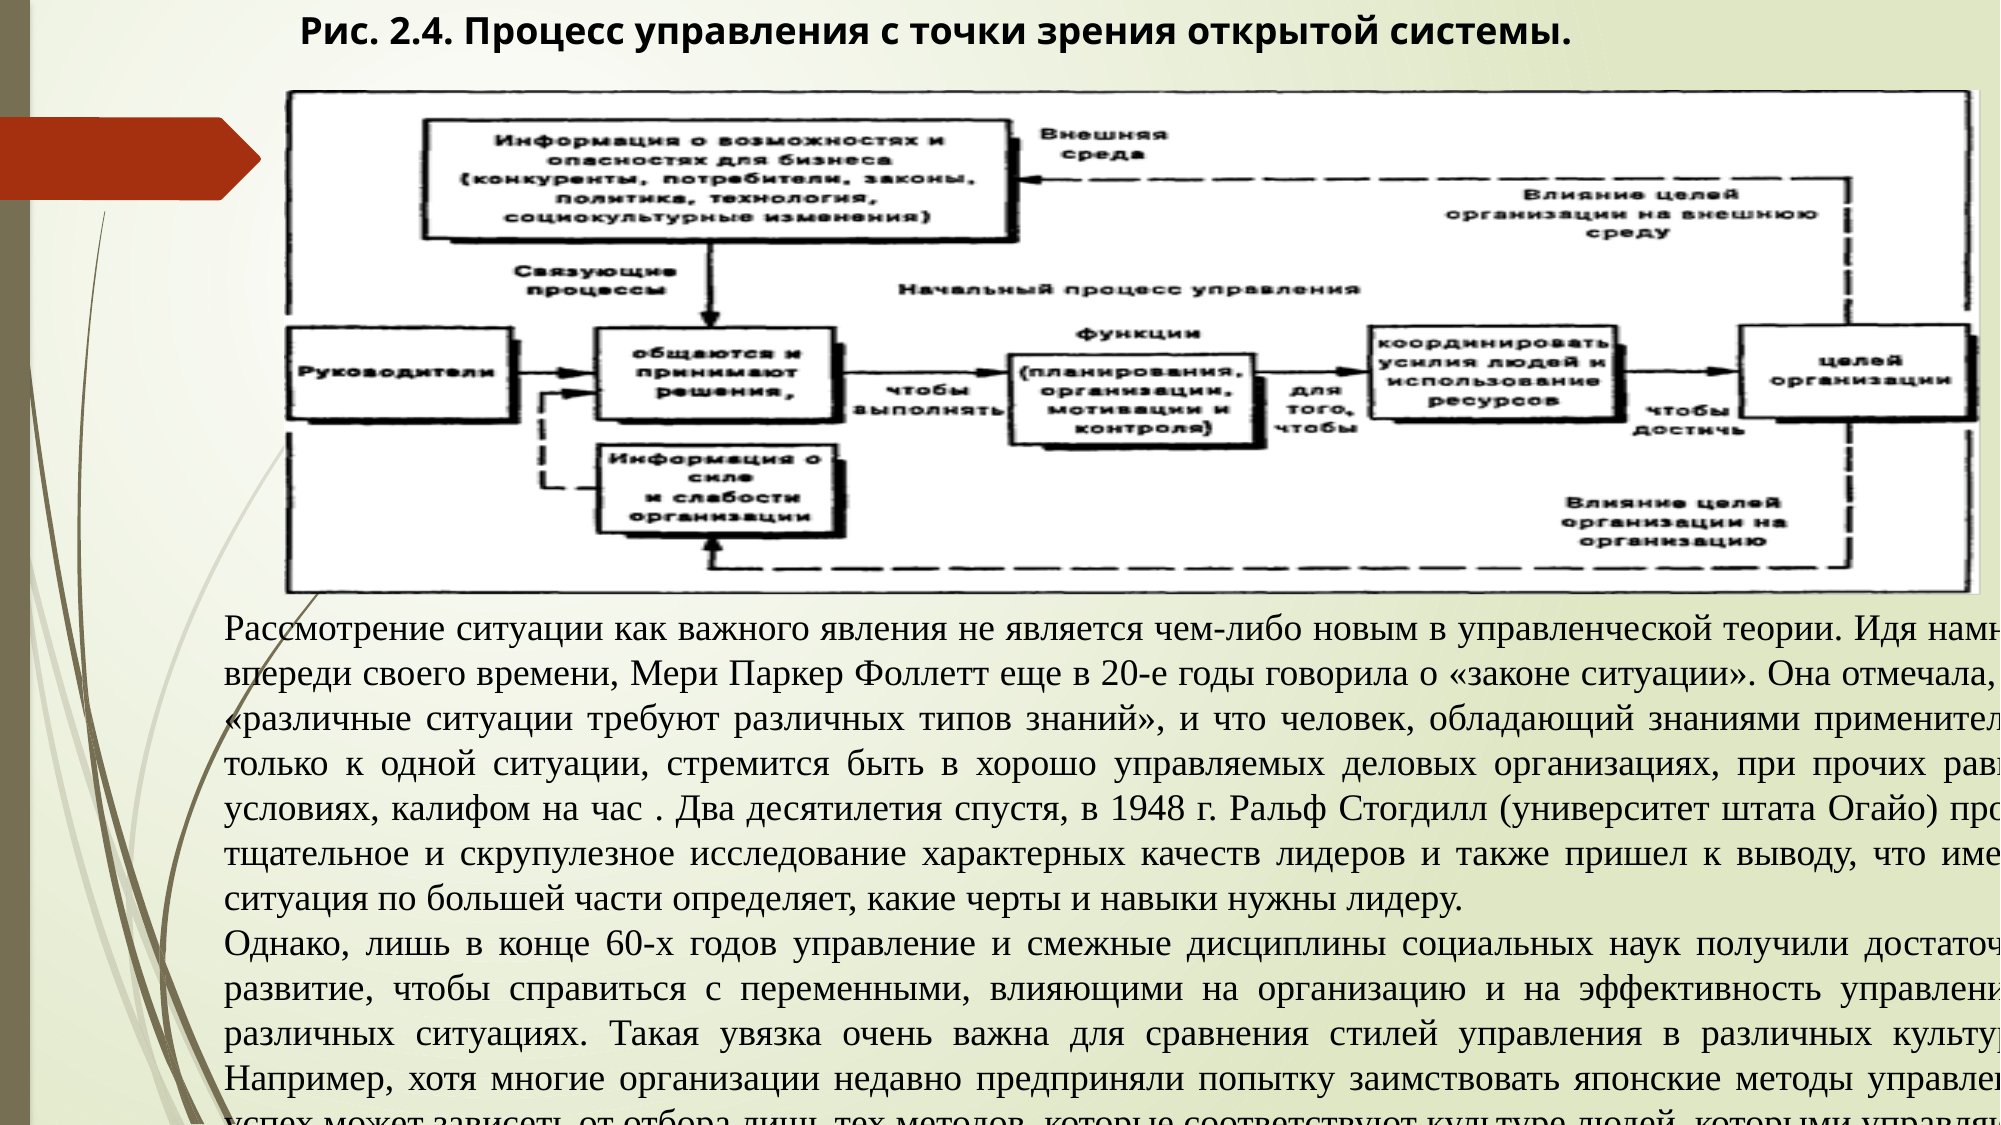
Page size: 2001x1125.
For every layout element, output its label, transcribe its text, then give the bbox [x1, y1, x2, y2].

text_box Рис. 2.4. Процесс управления с точки зрения открытой системы. [284, 0, 1964, 60]
picture [284, 90, 1984, 596]
text_box Рассмотрение ситуации как важного явления не является чем-либо новым в управленческой теории. Идя намного впереди своего времени, Мери Паркер Фоллетт еще в 20-е годы говорила о «законе ситуации». Она отмечала, что «различные ситуации требуют различных типов знаний», и что человек, обладающий знаниями применительно только к одной ситуации, стремится быть в хорошо управляемых деловых организациях, при прочих равных условиях, калифом на час . Два десятилетия спустя, в 1948 г. Ральф Стогдилл (университет штата Огайо) провел тщательное и скрупулезное исследование характерных качеств лидеров и также пришел к выводу, что именно ситуация по большей части определяет, какие черты и навыки нужны лидеру. Однако, лишь в конце 60-х годов управление и смежные дисциплины социальных наук получили достаточное развитие, чтобы справиться с переменными, влияющими на организацию и на эффективность управления в различных ситуациях. Такая увязка очень важна для сравнения стилей управления в различных культурах. Например, хотя многие организации недавно предприняли попытку заимствовать японские методы управления, успех может зависеть от отбора лишь тех методов, которые соответствуют культуре людей, которыми управляют. [208, 595, 2000, 1125]
